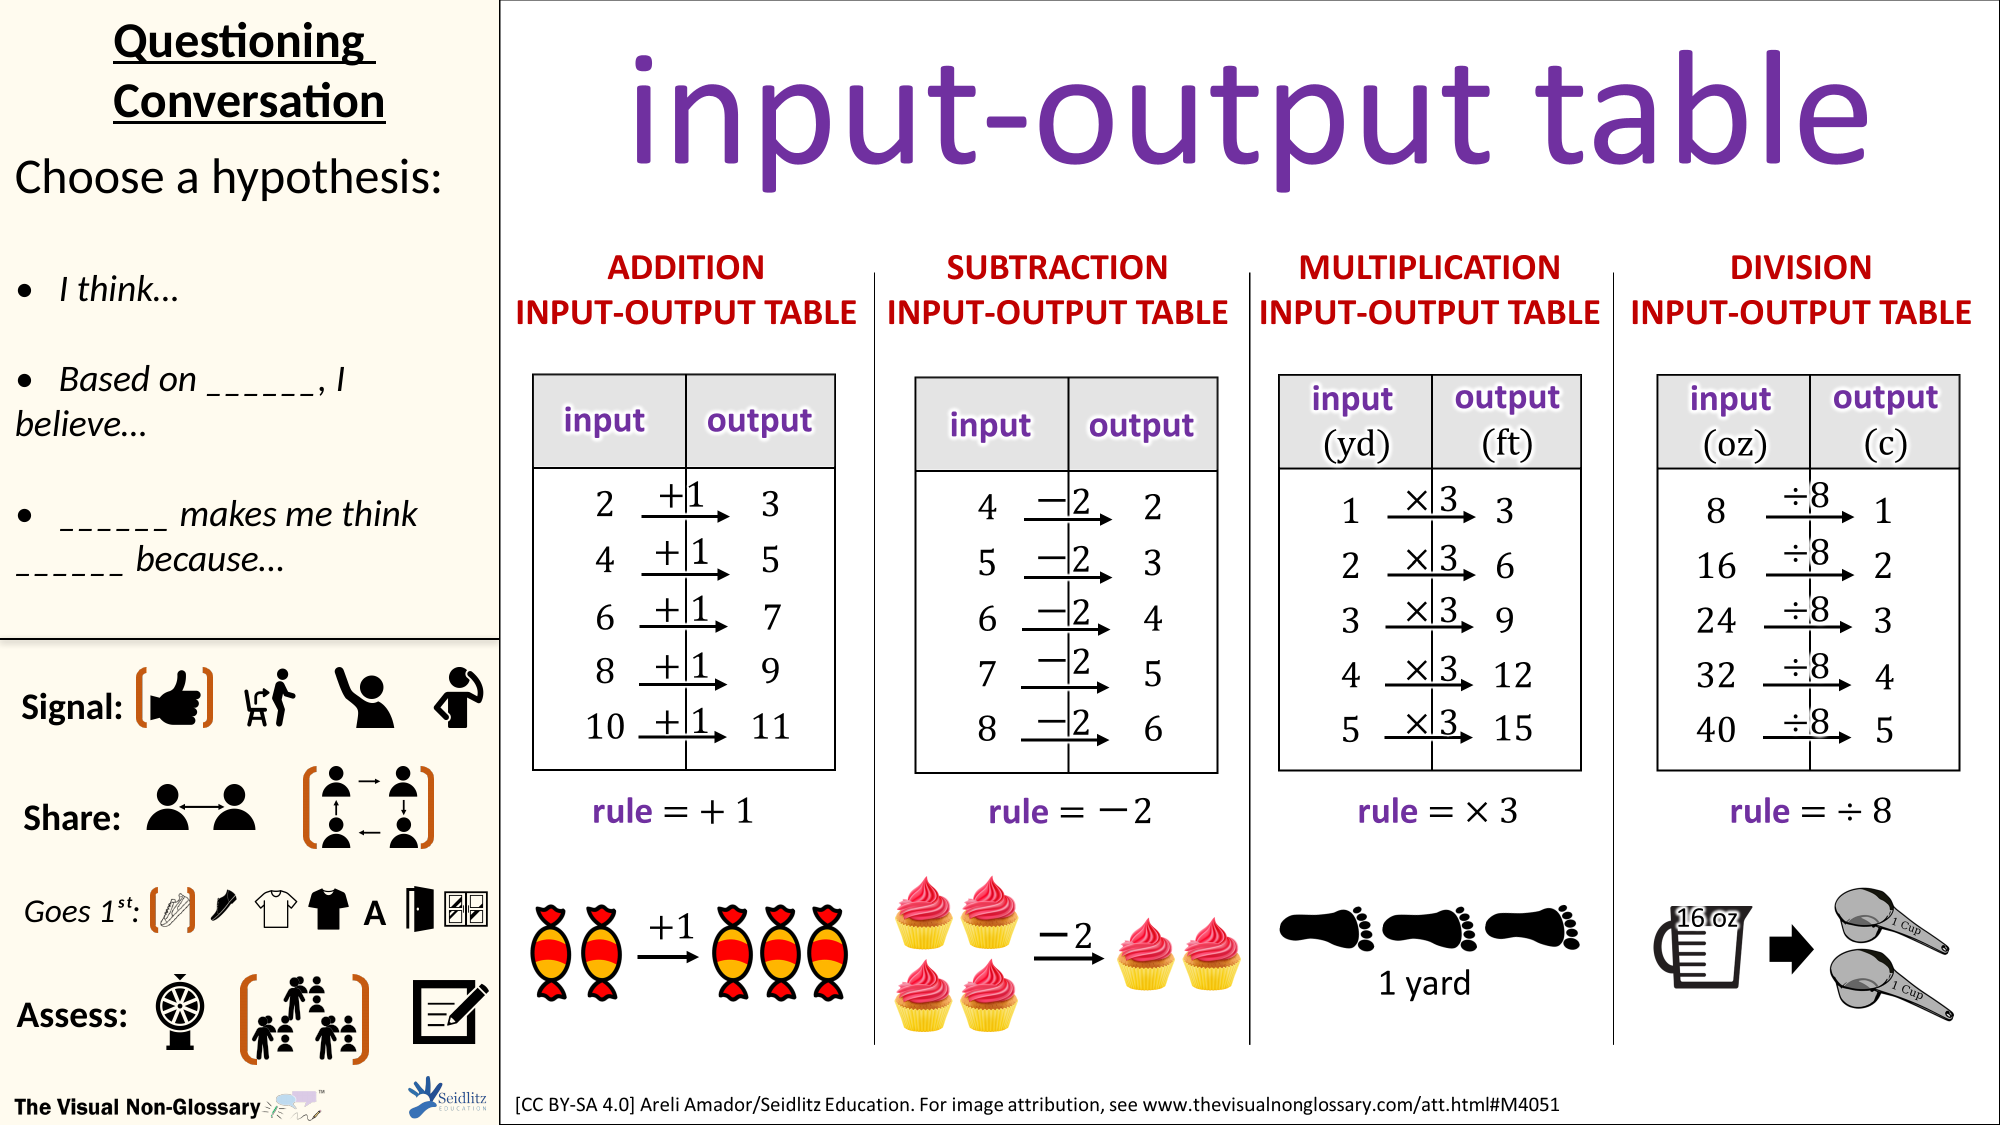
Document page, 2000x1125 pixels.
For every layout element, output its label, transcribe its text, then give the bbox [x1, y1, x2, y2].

picture [0, 1084, 328, 1125]
text_box Choose a hypothesis: [0, 135, 494, 211]
text_box Share: [8, 785, 137, 846]
text_box • I think… • Based on ______, I believe… • ______ makes me think ______ because… [0, 211, 494, 587]
text_box A [348, 880, 402, 941]
picture [239, 974, 370, 1066]
picture [499, 0, 2000, 1125]
picture [413, 974, 490, 1051]
picture [253, 886, 299, 932]
picture [334, 667, 395, 728]
picture [403, 1073, 495, 1125]
picture [239, 667, 301, 728]
text_box Goes 1ˢᵗ: [9, 881, 156, 937]
text_box Signal: [6, 674, 136, 735]
picture [145, 784, 257, 830]
picture [142, 974, 218, 1051]
picture [397, 886, 490, 932]
text_box Assess: [1, 982, 137, 1043]
picture [149, 886, 196, 934]
picture [428, 667, 490, 728]
picture [302, 766, 434, 850]
picture [136, 667, 214, 728]
picture [305, 886, 352, 932]
text_box Questioning Conversation [98, 0, 401, 135]
picture [202, 886, 241, 925]
